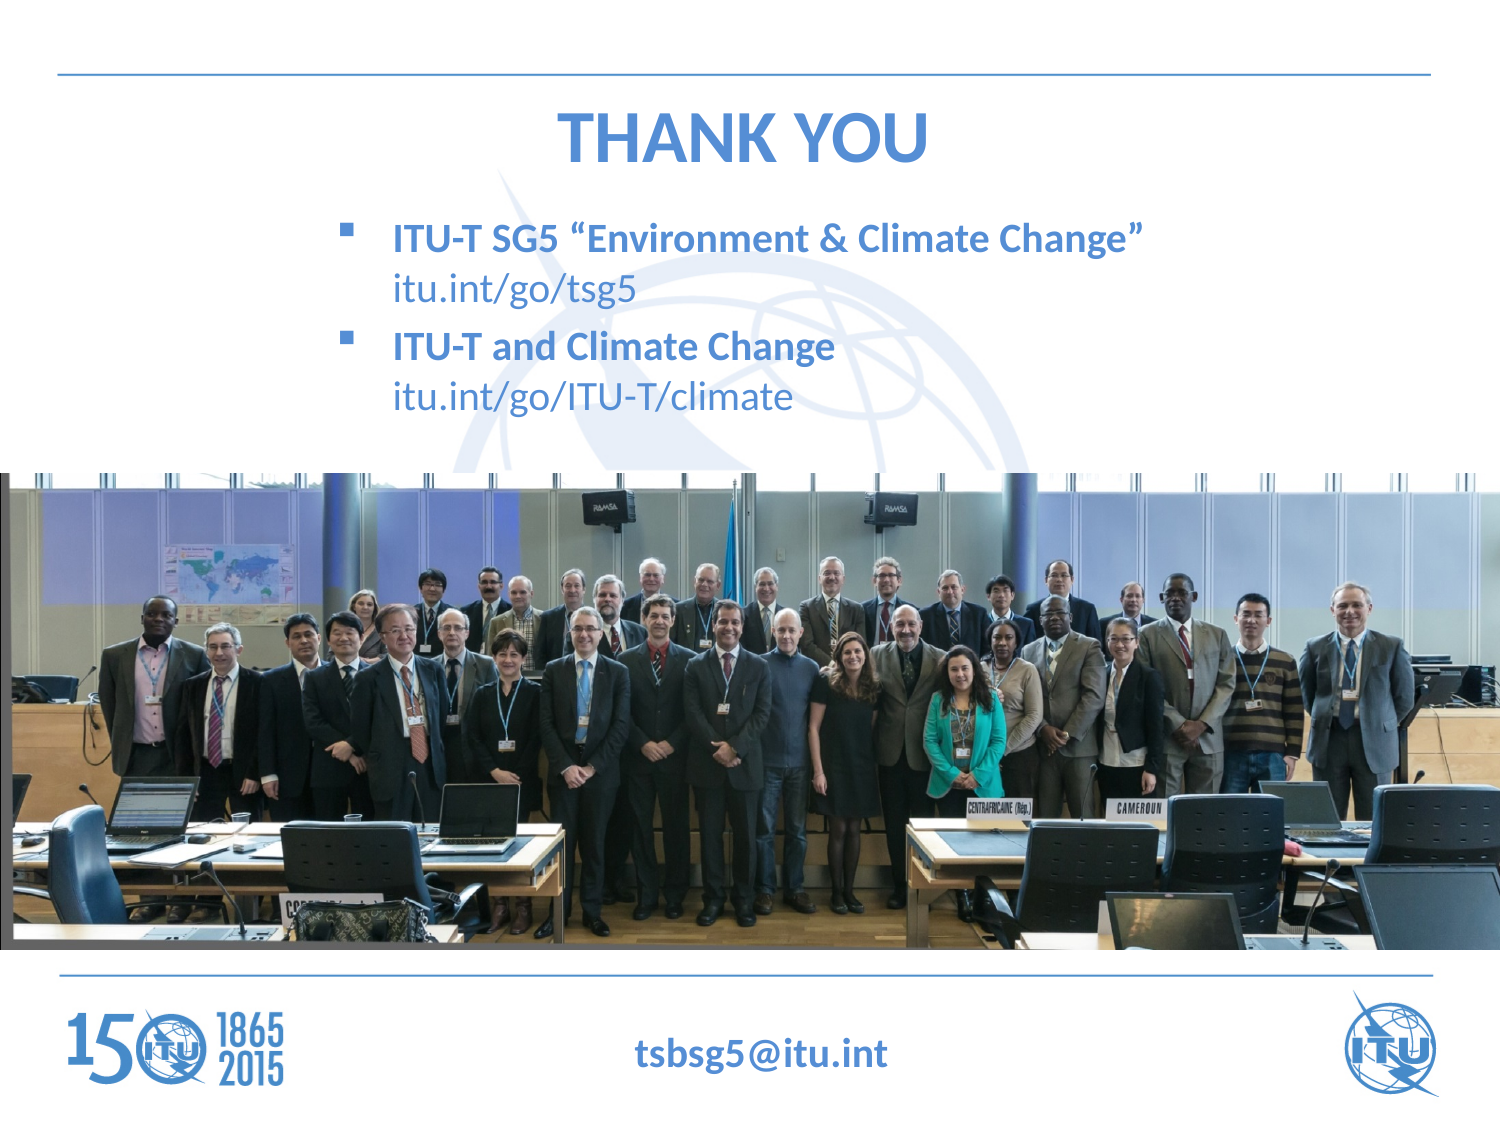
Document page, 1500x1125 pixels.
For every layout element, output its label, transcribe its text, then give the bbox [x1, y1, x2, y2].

title THANK YOU [107, 84, 1383, 181]
text_box ITU-T SG5 “Environment & Climate Change” itu.int/go/tsg5 ITU-T and Climate Change itu.int/go/ITU-T/climate [321, 203, 1317, 457]
text_box tsbsg5@itu.int [124, 1018, 1400, 1084]
picture [0, 0, 1500, 1125]
